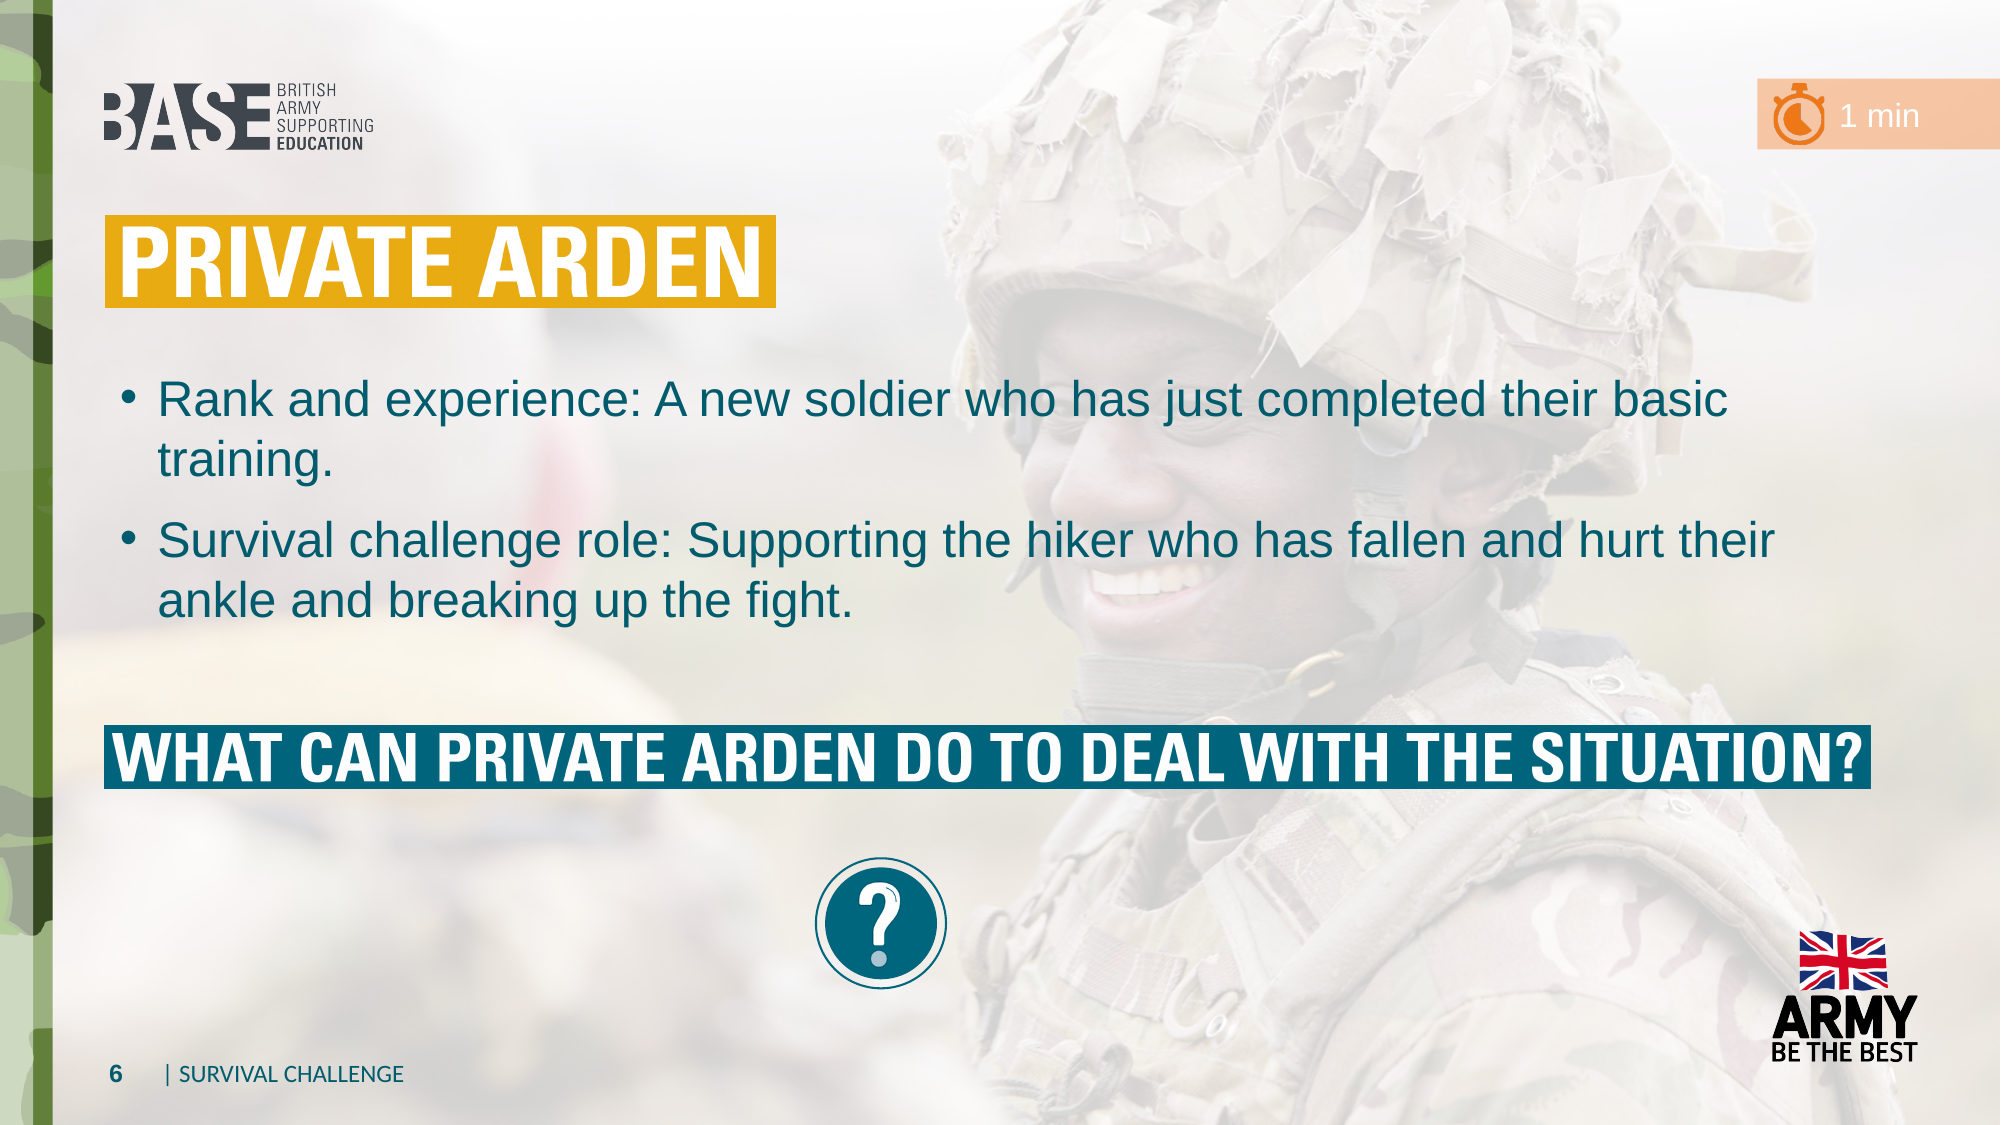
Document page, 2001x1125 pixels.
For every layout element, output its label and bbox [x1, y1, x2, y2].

picture [0, 0, 2000, 1125]
text_box [815, 858, 946, 989]
